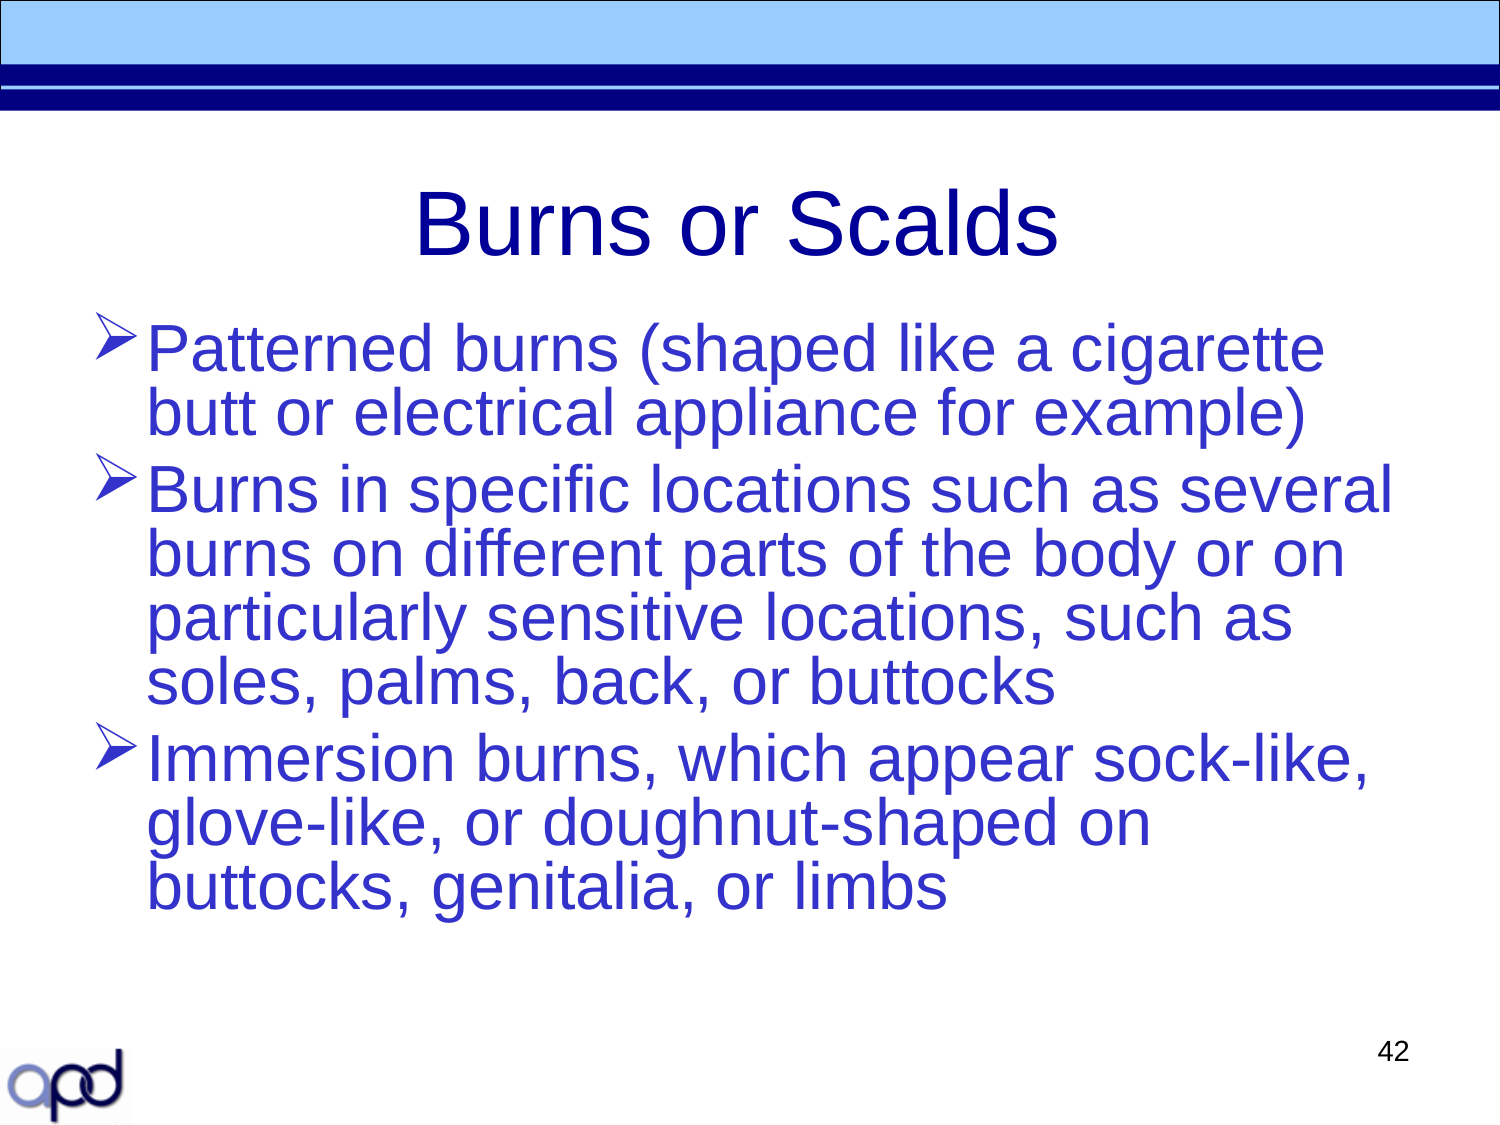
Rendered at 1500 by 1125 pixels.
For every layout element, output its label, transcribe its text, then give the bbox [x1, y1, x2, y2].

title Burns or Scalds [62, 124, 1413, 313]
list Patterned burns (shaped like a cigarette butt or electrical appliance for example) Burns in specific locations such as several burns on different parts of the body or on particularly sensitive locations, such as soles, palms, back, or buttocks Immersion burns, which appear sock-like, glove-like, or doughnut-shaped on buttocks, genitalia, or limbs [74, 312, 1426, 1001]
slide_number 42 [1074, 1024, 1426, 1103]
picture [0, 1046, 133, 1125]
